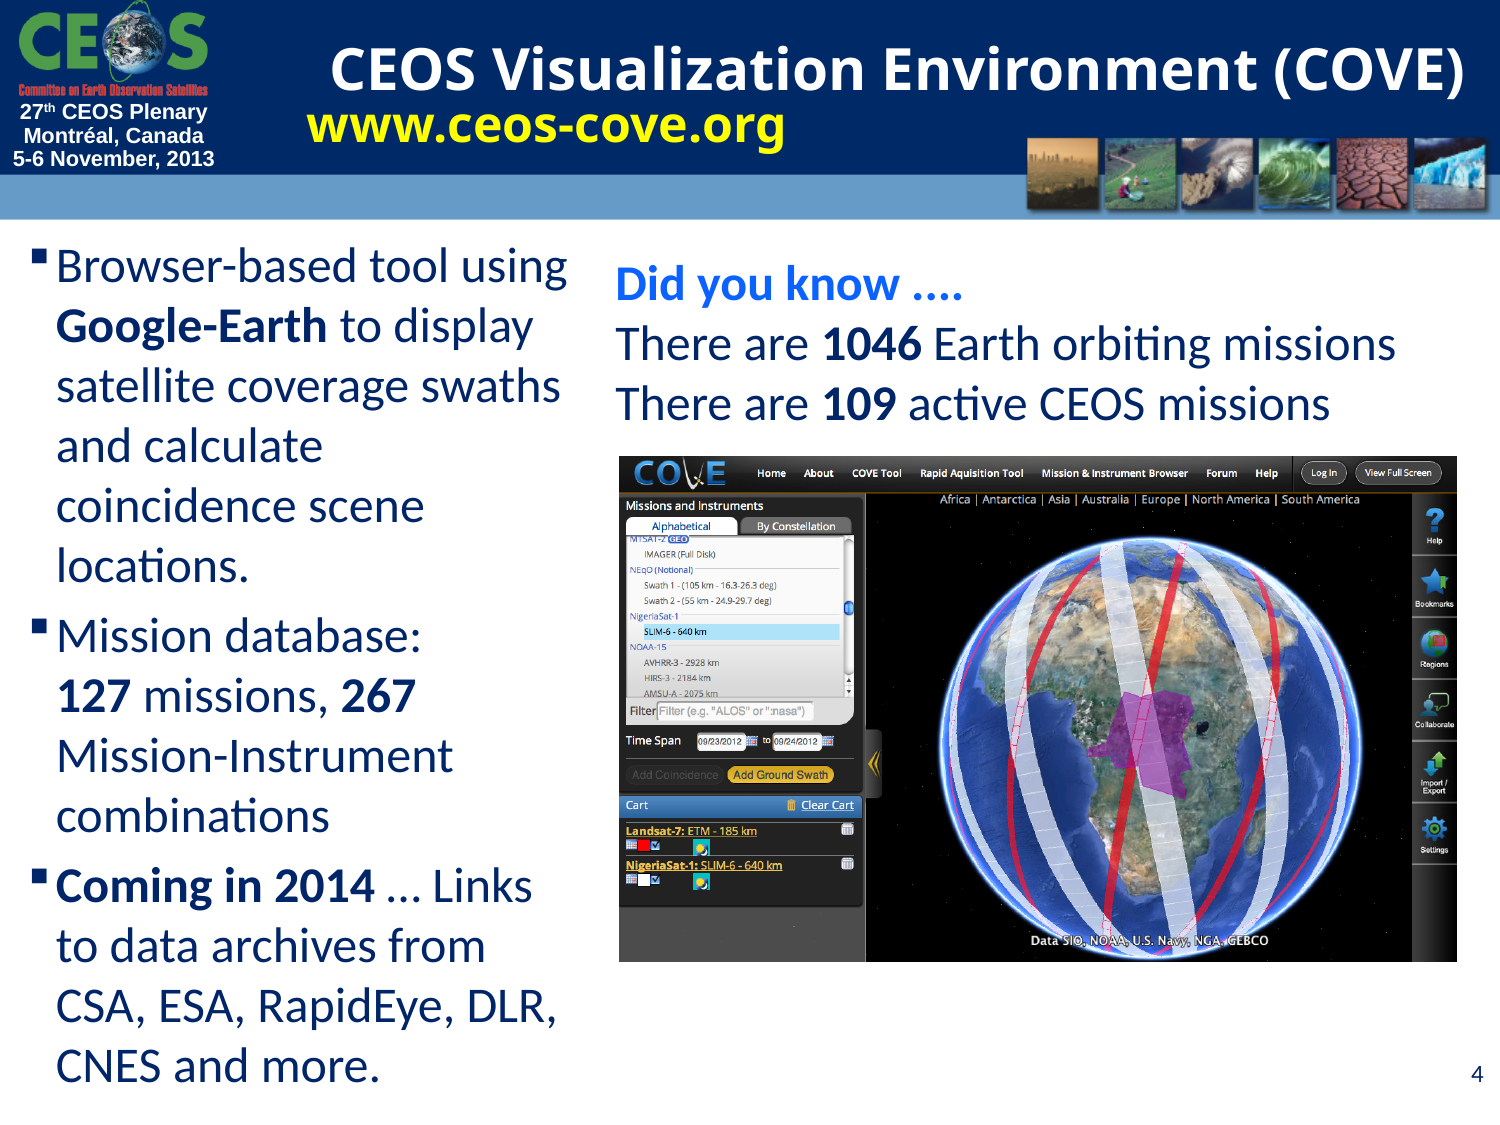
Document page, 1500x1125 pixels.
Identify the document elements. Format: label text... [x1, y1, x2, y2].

picture [0, 0, 1500, 219]
picture [619, 455, 1457, 963]
text_box www.ceos-cove.org [244, 85, 850, 161]
text_box Did you know .... There are 1046 Earth orbiting missions There are 109 active CEOS missions [600, 243, 1425, 438]
list Browser-based tool using Google-Earth to display satellite coverage swaths and calculate coincidence scene locations. Mission database: 127 missions, 267 Mission-Instrument combinations Coming in 2014 … Links to data archives from CSA, ESA, RapidEye, DLR, CNES and more. [12, 224, 584, 950]
title CEOS Visualization Environment (COVE) [251, 0, 1481, 170]
slide_number 4 [1186, 1050, 1499, 1125]
